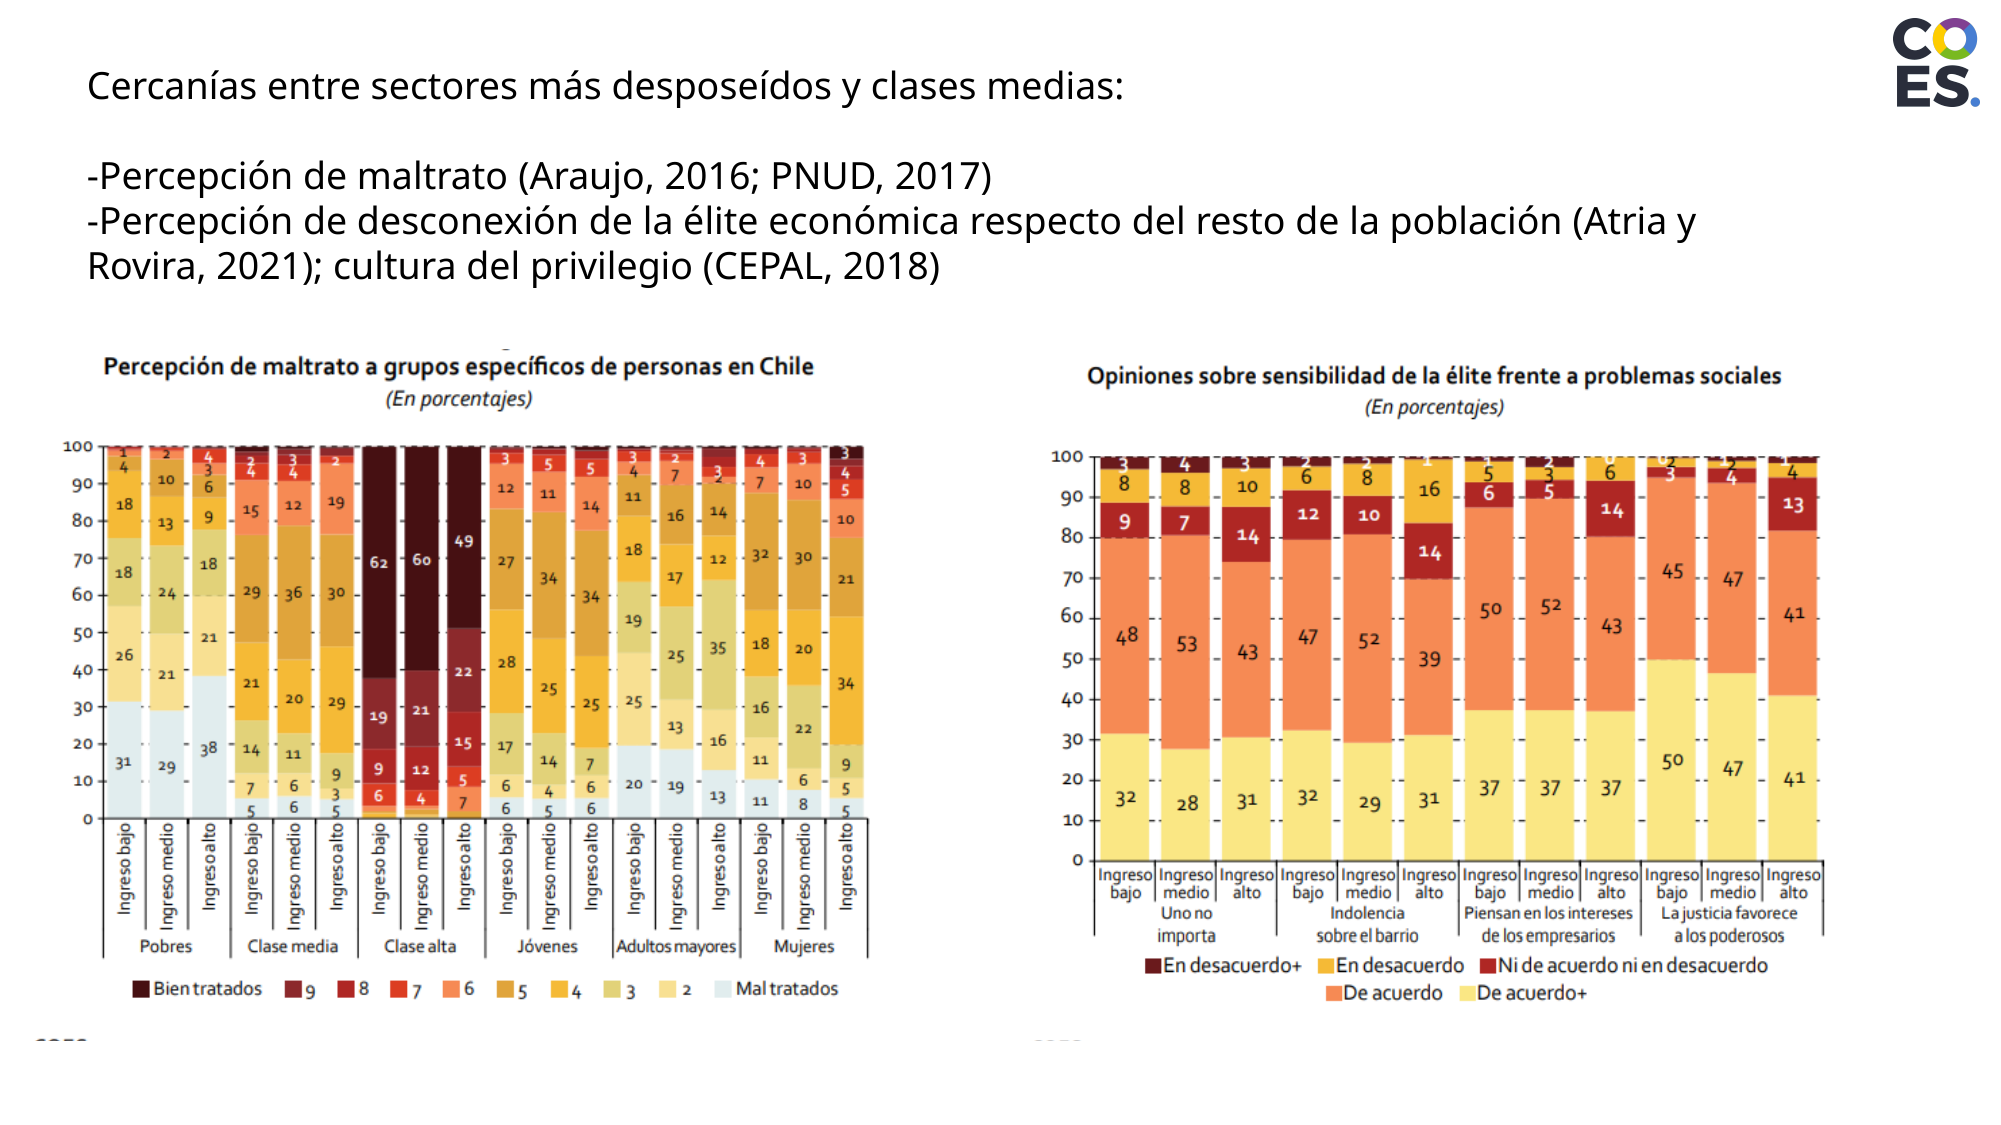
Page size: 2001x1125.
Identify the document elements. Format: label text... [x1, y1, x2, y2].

picture [1893, 18, 1980, 107]
picture [1025, 364, 1896, 1041]
picture [13, 349, 905, 1041]
text_box Cercanías entre sectores más desposeídos y clases medias: -Percepción de maltrato (Araujo, 2016; PNUD, 2017) -Percepción de desconexión de la élite económica respecto del resto de la población (Atria y Rovira, 2021); cultura del privilegio (CEPAL, 2018) [72, 55, 1784, 340]
